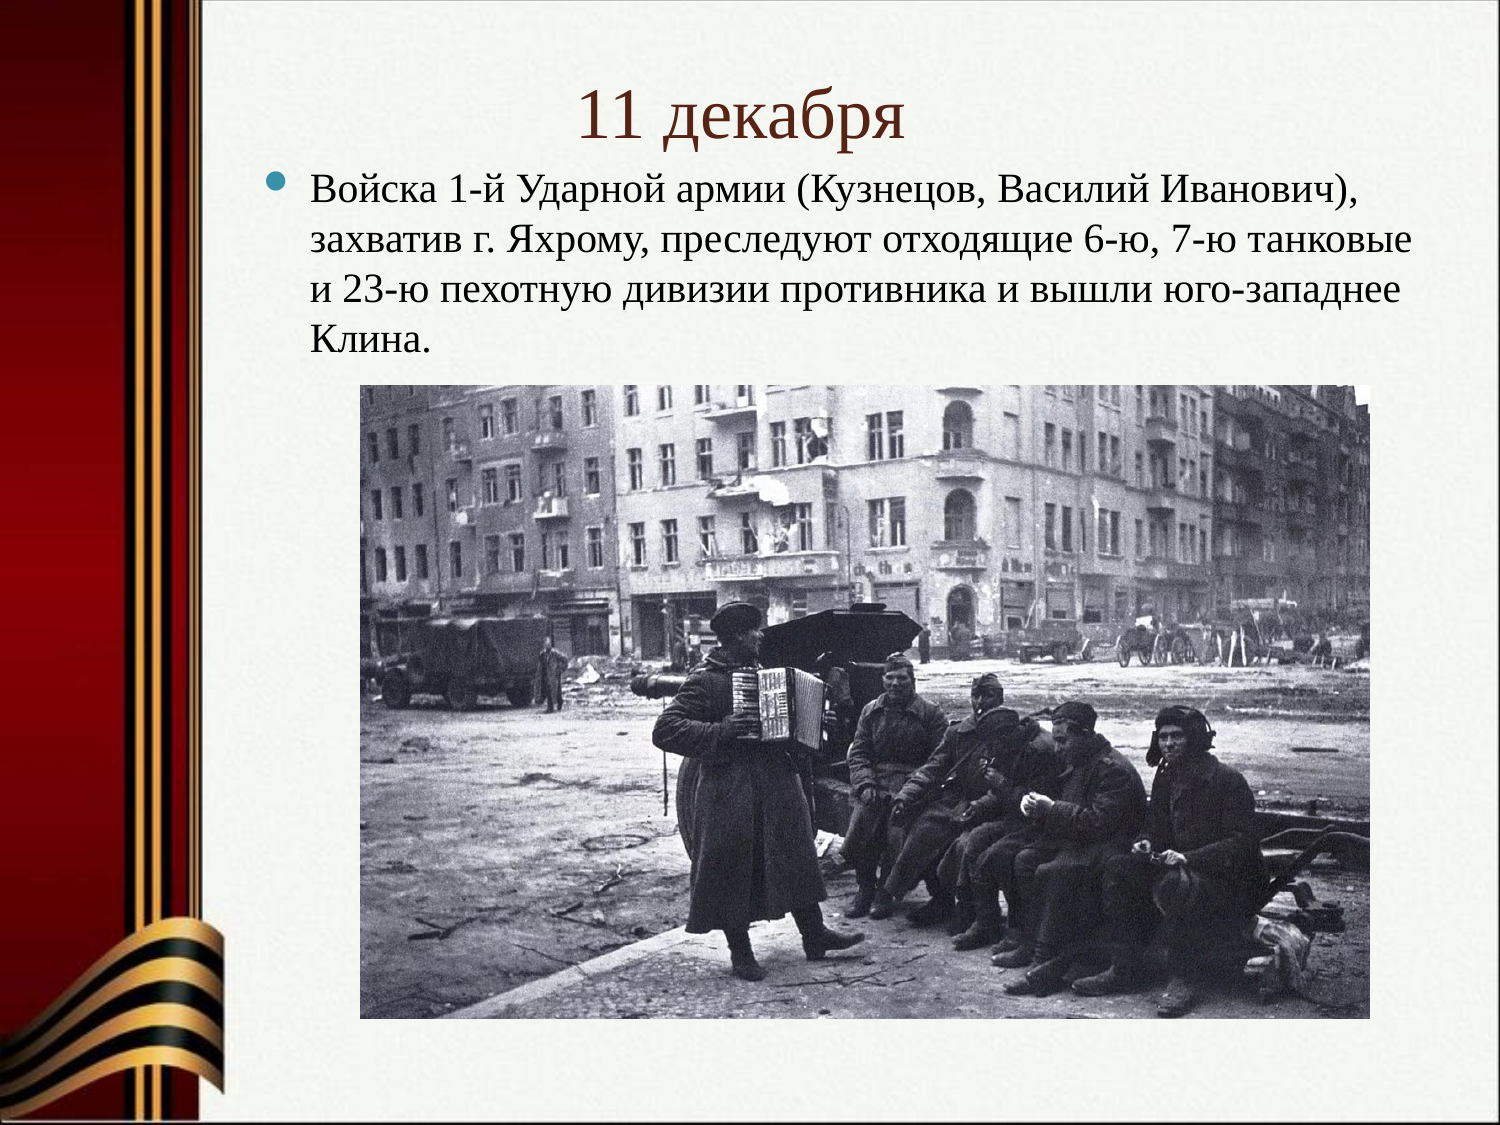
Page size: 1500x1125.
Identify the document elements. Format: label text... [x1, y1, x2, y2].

title 11 декабря [561, 59, 1450, 160]
subtitle Войска 1-й Ударной армии (Кузнецов, Василий Иванович), захватив г. Яхрому, преследуют отходящие 6-ю, 7-ю танковые и 23-ю пехотную дивизии противника и вышли юго-западнее Клина. [234, 160, 1450, 386]
picture [0, 0, 1500, 1125]
